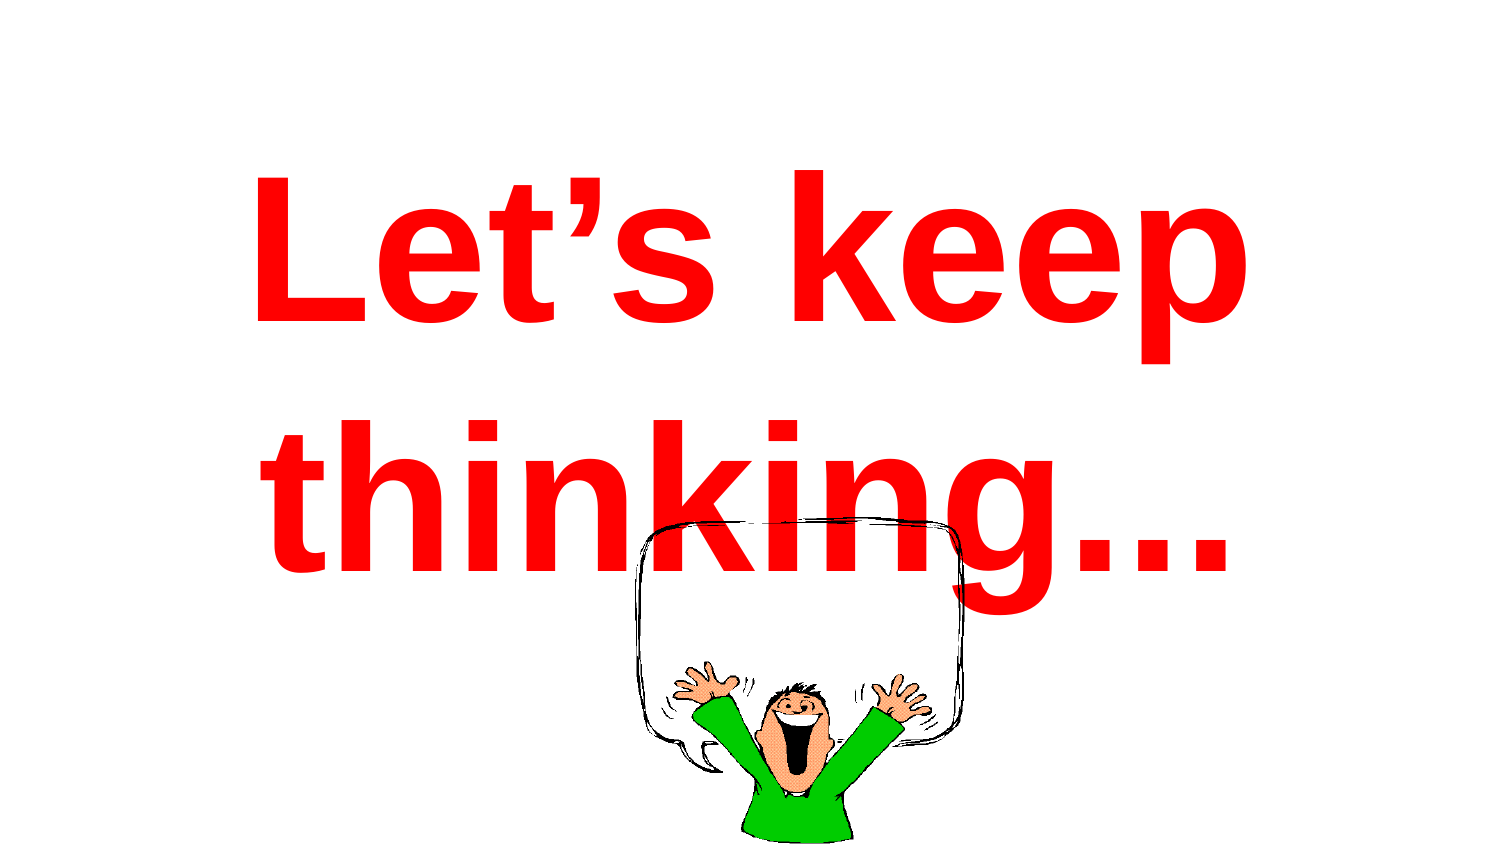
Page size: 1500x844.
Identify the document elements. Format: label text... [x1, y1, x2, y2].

text_box Let’s keep thinking... [87, 97, 1412, 789]
picture [633, 513, 965, 844]
